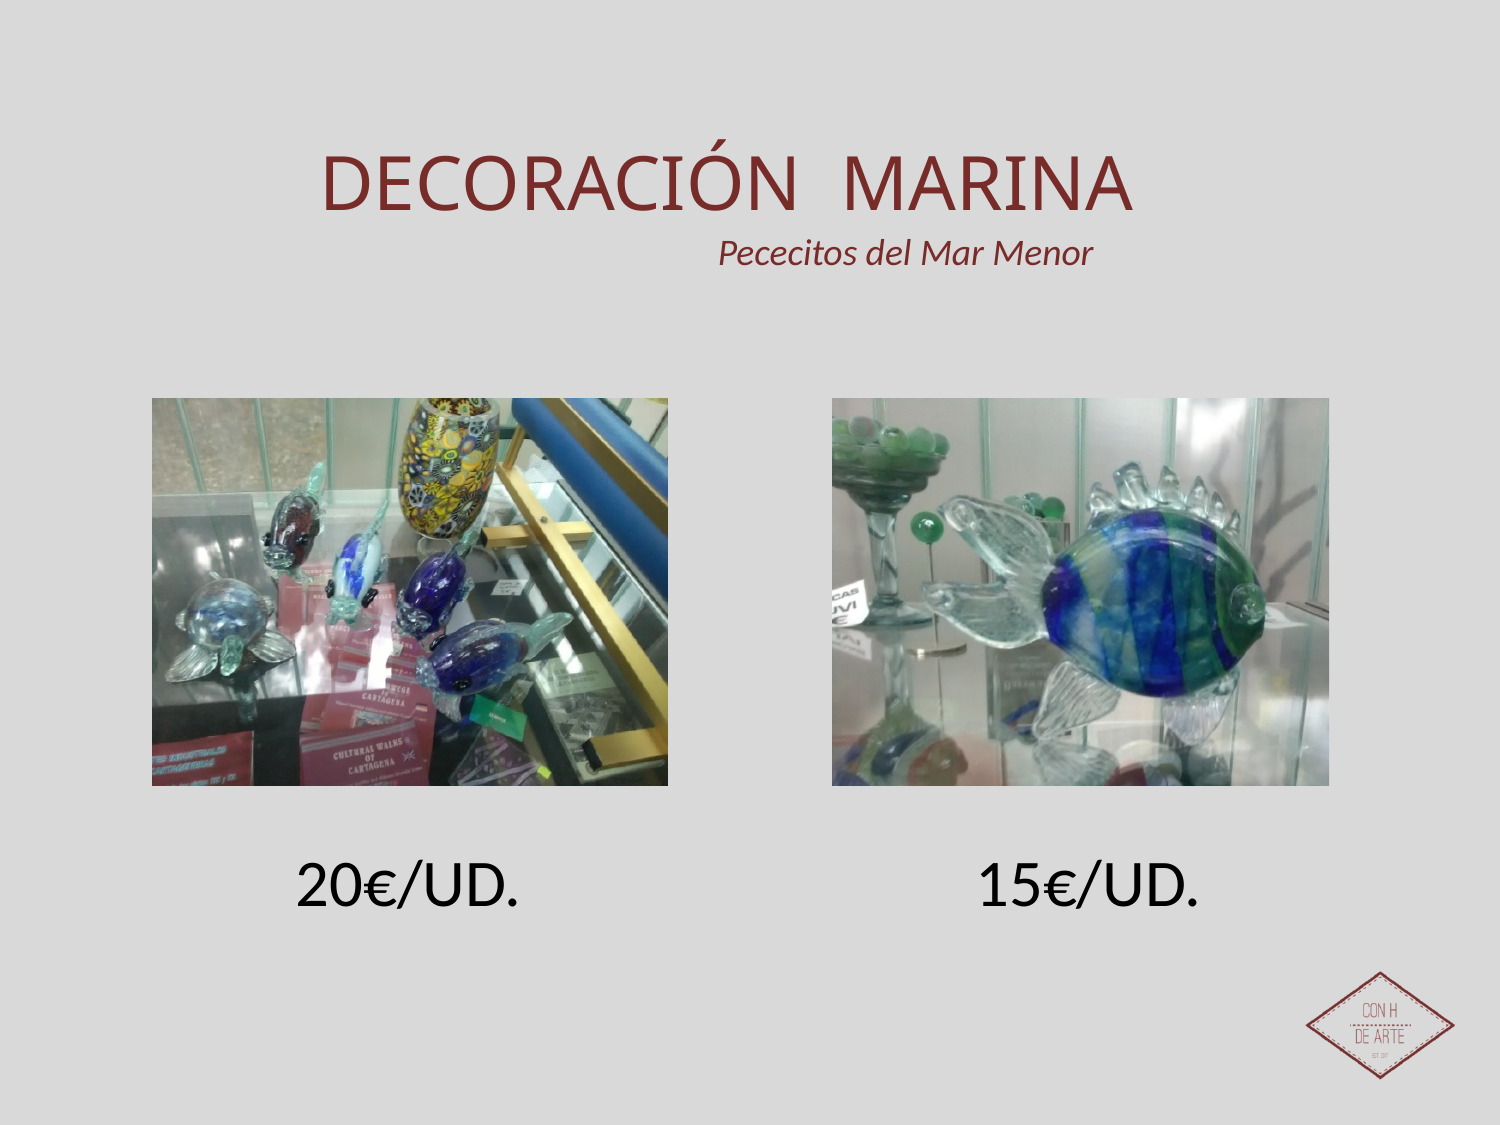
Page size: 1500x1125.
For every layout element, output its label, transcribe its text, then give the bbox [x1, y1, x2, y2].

text_box 15€/UD. [960, 831, 1243, 927]
text_box Pececitos del Mar Menor [703, 233, 1184, 281]
picture [152, 398, 669, 786]
text_box DECORACIÓN MARINA [304, 128, 1254, 233]
text_box 20€/UD. [281, 831, 539, 927]
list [831, 398, 1330, 787]
picture [1260, 925, 1500, 1125]
